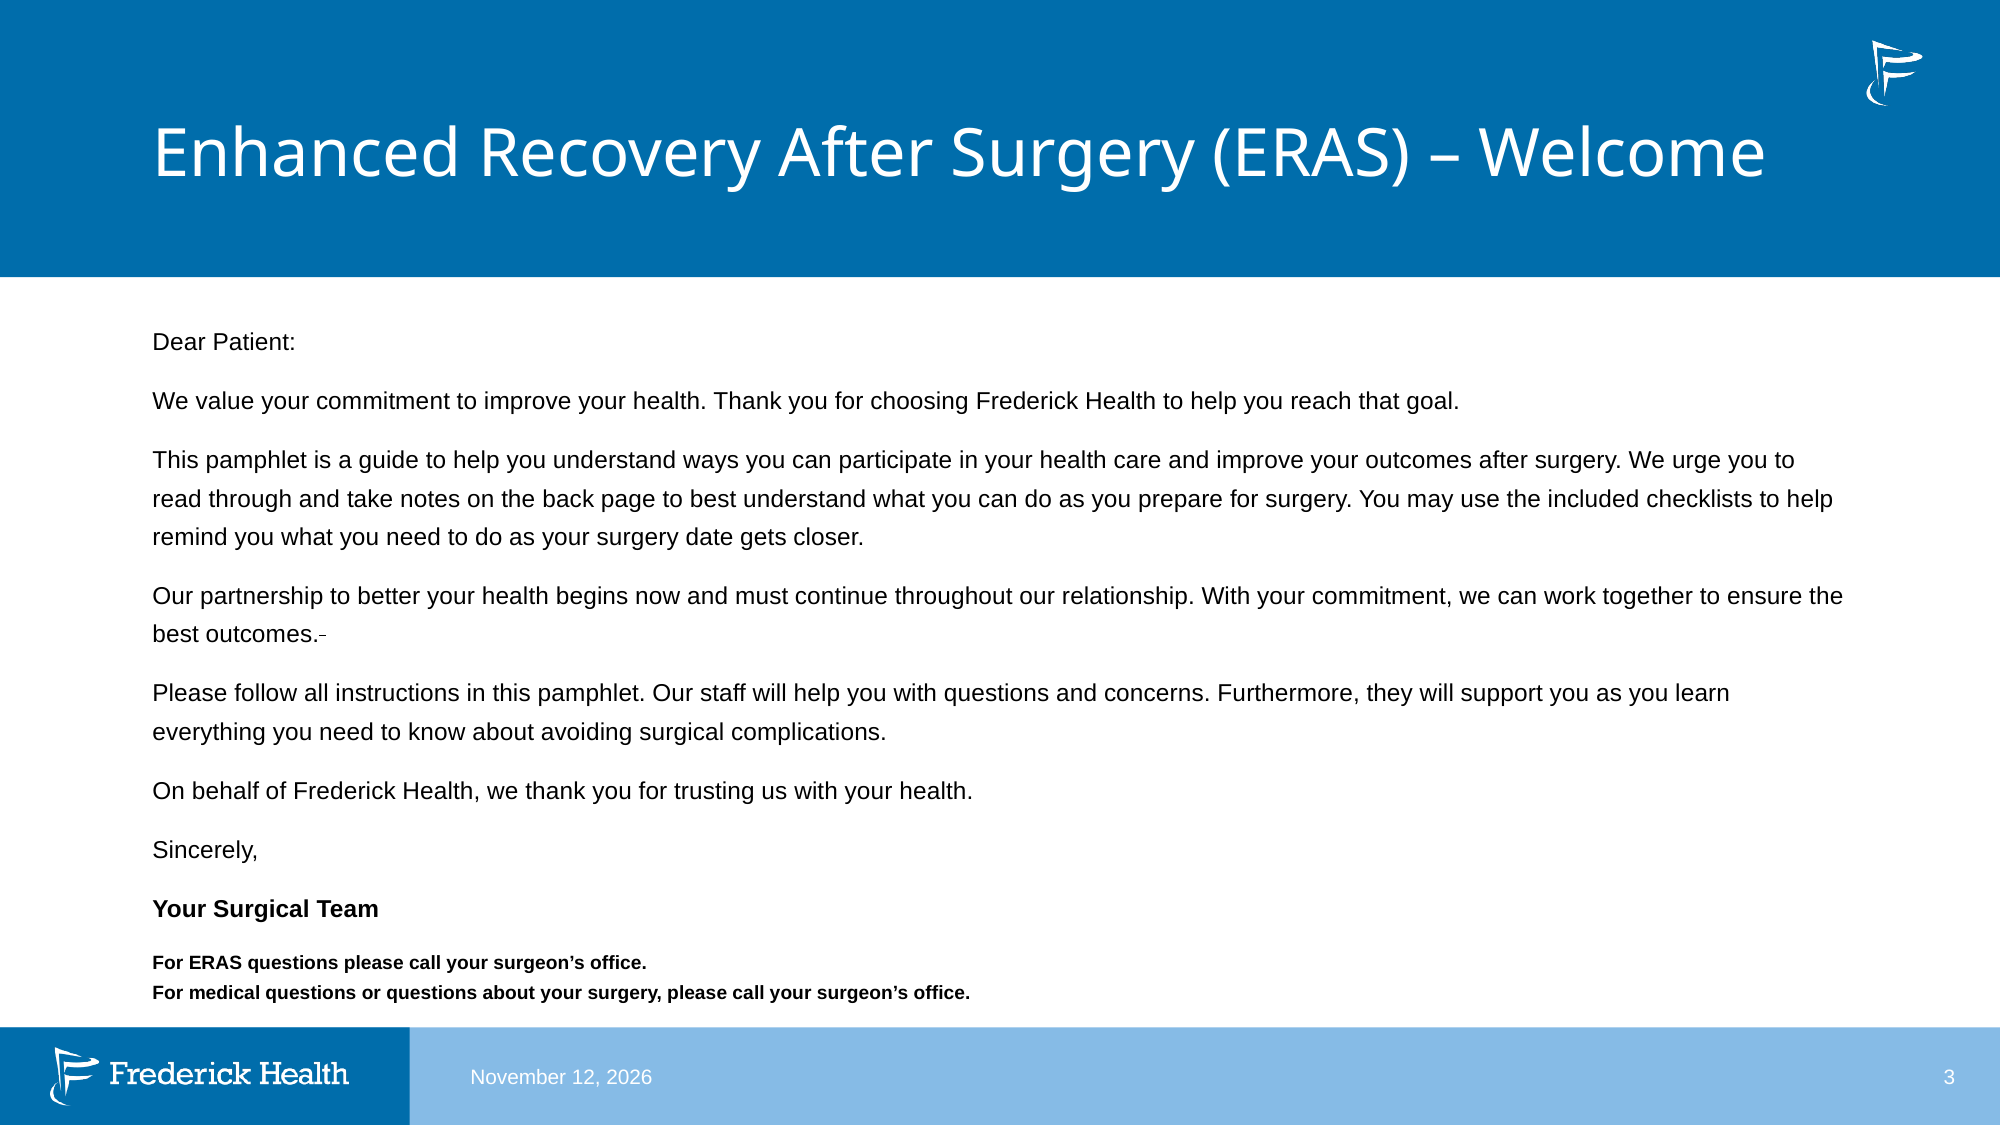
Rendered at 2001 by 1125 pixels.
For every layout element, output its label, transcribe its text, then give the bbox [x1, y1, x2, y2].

picture [1821, 0, 1968, 147]
picture [29, 991, 369, 1125]
list Dear Patient: We value your commitment to improve your health. Thank you for choosing Frederick Health to help you reach that goal. This pamphlet is a guide to help you understand ways you can participate in your health care and improve your outcomes after surgery. We urge you to read through and take notes on the back page to best understand what you can do as you prepare for surgery. You may use the included checklists to help remind you what you need to do as your surgery date gets closer. Our partnership to better your health begins now and must continue throughout our relationship. With your commitment, we can work together to ensure the best outcomes. Please follow all instructions in this pamphlet. Our staff will help you with questions and concerns. Furthermore, they will support you as you learn everything you need to know about avoiding surgical complications. On behalf of Frederick Health, we thank you for trusting us with your health. Sincerely, Your Surgical Team For ERAS questions please call your surgeon’s office. For medical questions or questions about your surgery, please call your surgeon’s office. [137, 309, 1863, 1014]
title Enhanced Recovery After Surgery (ERAS) – Welcome [137, 111, 1863, 253]
